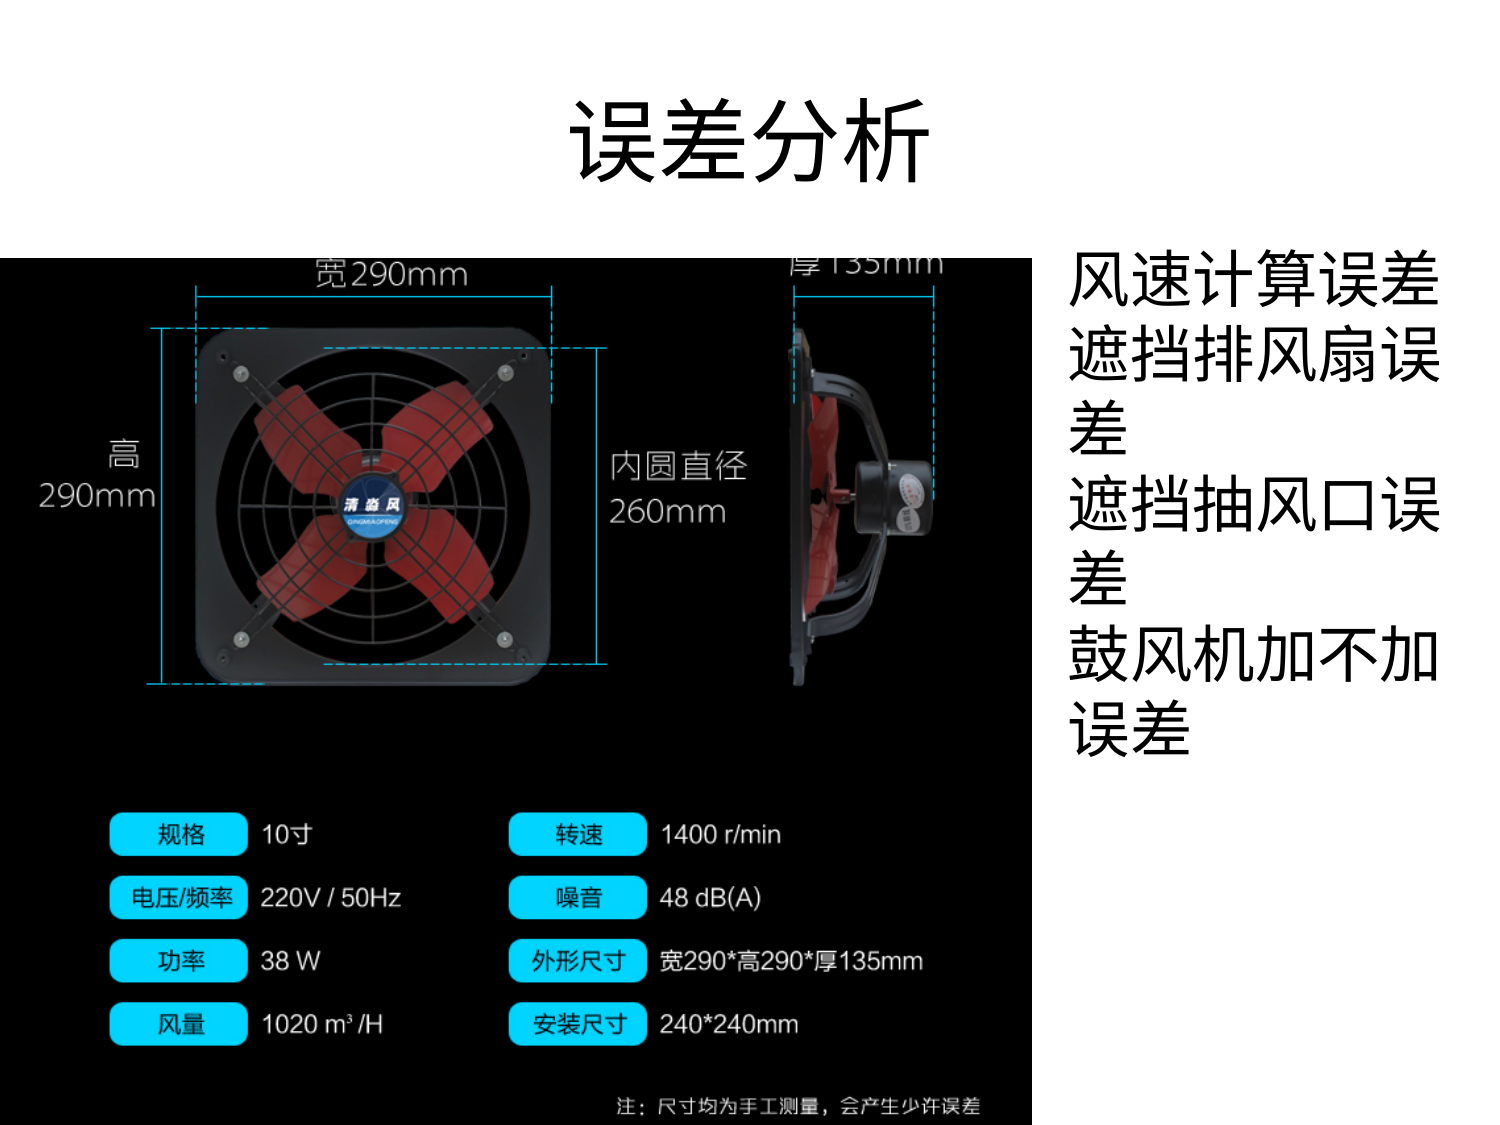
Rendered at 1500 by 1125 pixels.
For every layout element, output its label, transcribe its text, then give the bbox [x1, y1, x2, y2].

title 误差分析 [75, 45, 1425, 233]
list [0, 257, 1054, 1125]
text_box 风速计算误差 遮挡排风扇误差 遮挡抽风口误差 鼓风机加不加误差 [1052, 232, 1500, 772]
